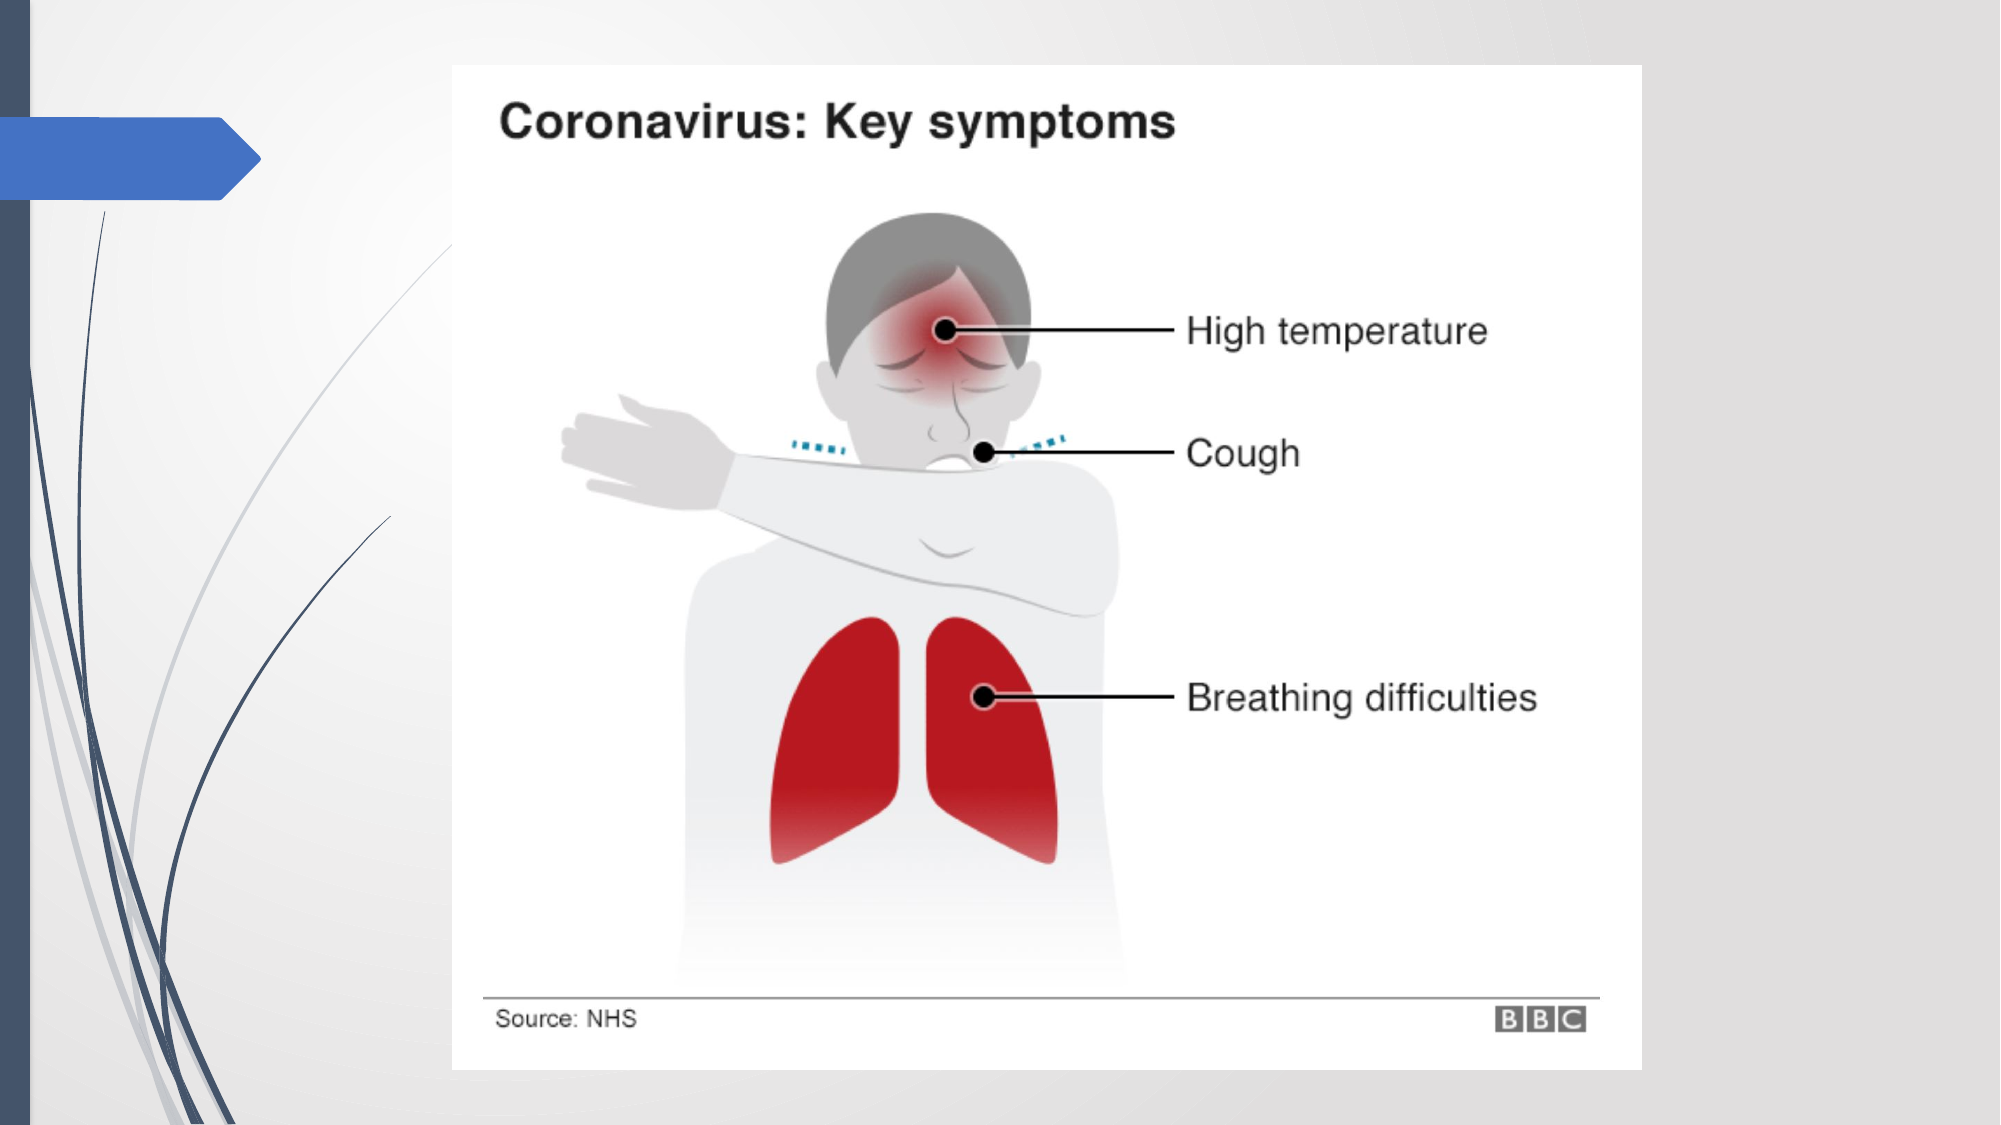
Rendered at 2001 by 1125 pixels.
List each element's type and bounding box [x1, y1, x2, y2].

list [452, 65, 1642, 1070]
